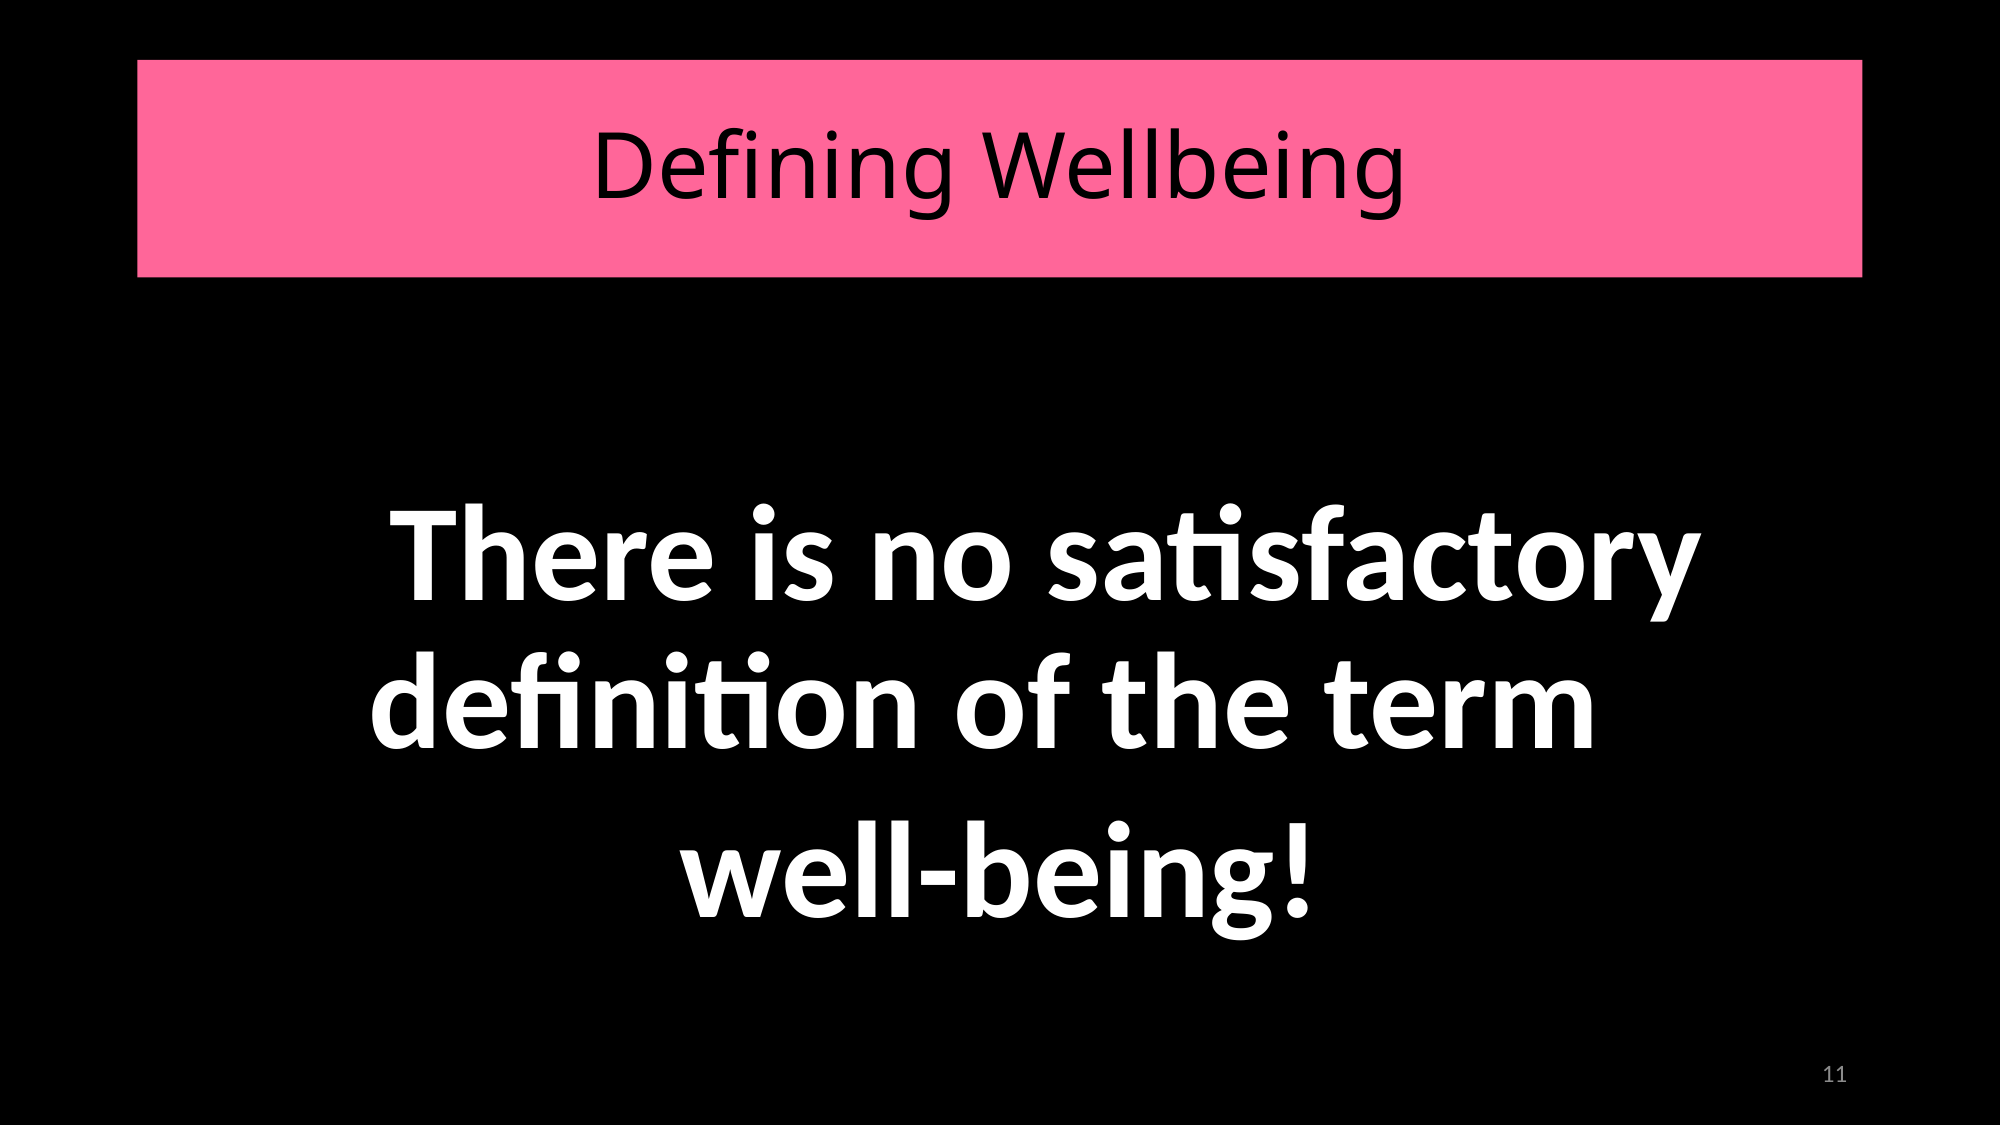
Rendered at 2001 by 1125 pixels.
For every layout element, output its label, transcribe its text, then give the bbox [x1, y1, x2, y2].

list There is no satisfactory definition of the term well-being! [137, 299, 1863, 1014]
slide_number 11 [1412, 1042, 1863, 1103]
title Defining Wellbeing [137, 59, 1863, 278]
